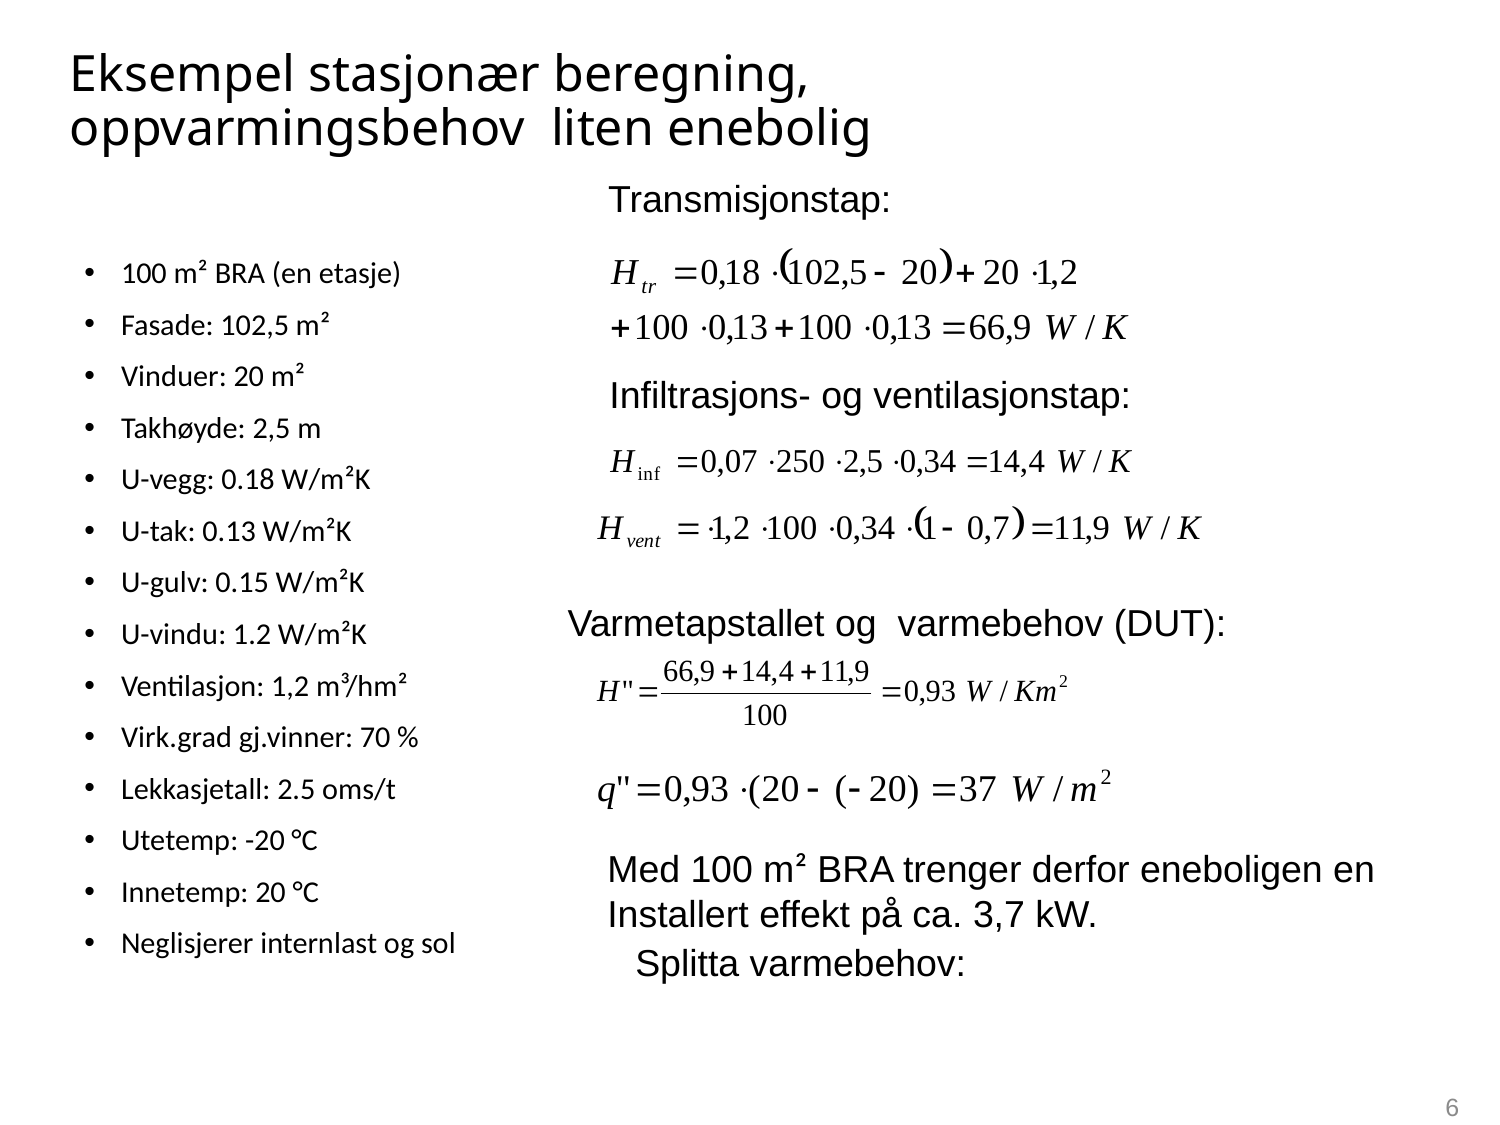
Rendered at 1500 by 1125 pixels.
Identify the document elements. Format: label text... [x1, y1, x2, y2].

list 100 m² BRA (en etasje) Fasade: 102,5 m² Vinduer: 20 m² Takhøyde: 2,5 m U-vegg: 0.18 W/m²K U-tak: 0.13 W/m²K U-gulv: 0.15 W/m²K U-vindu: 1.2 W/m²K Ventilasjon: 1,2 m³/hm² Virk.grad gj.vinner: 70 % Lekkasjetall: 2.5 oms/t Utetemp: -20 °C Innetemp: 20 °C Neglisjerer internlast og sol [69, 543, 749, 975]
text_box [591, 504, 1211, 557]
text_box Splitta varmebehov: [620, 942, 982, 991]
text_box Varmetapstallet og varmebehov (DUT): [552, 591, 1242, 652]
text_box Infiltrasjons- og ventilasjonstap: [594, 364, 1147, 424]
text_box Transmisjonstap: [593, 167, 907, 228]
list 100 m² BRA (en etasje) Fasade: 102,5 m² Vinduer: 20 m² Takhøyde: 2,5 m U-vegg: 0.18 W/m²K U-tak: 0.13 W/m²K U-gulv: 0.15 W/m²K U-vindu: 1.2 W/m²K Ventilasjon: 1,2 m³/hm² Virk.grad gj.vinner: 70 % Lekkasjetall: 2.5 oms/t Utetemp: -20 °C Innetemp: 20 °C Neglisjerer internlast og sol [69, 530, 591, 542]
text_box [604, 247, 1137, 357]
title Eksempel stasjonær beregning, oppvarmingsbehov liten enebolig [54, 27, 1440, 178]
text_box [604, 439, 1140, 487]
text_box Med 100 m² BRA trenger derfor eneboligen en Installert effekt på ca. 3,7 kW. [592, 837, 1401, 942]
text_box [591, 652, 1073, 732]
list 100 m² BRA (en etasje) Fasade: 102,5 m² Vinduer: 20 m² Takhøyde: 2,5 m U-vegg: 0.18 W/m²K U-tak: 0.13 W/m²K U-gulv: 0.15 W/m²K U-vindu: 1.2 W/m²K Ventilasjon: 1,2 m³/hm² Virk.grad gj.vinner: 70 % Lekkasjetall: 2.5 oms/t Utetemp: -20 °C Innetemp: 20 °C Neglisjerer internlast og sol [69, 249, 749, 529]
slide_number 6 [1311, 1087, 1475, 1125]
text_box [591, 760, 1119, 818]
